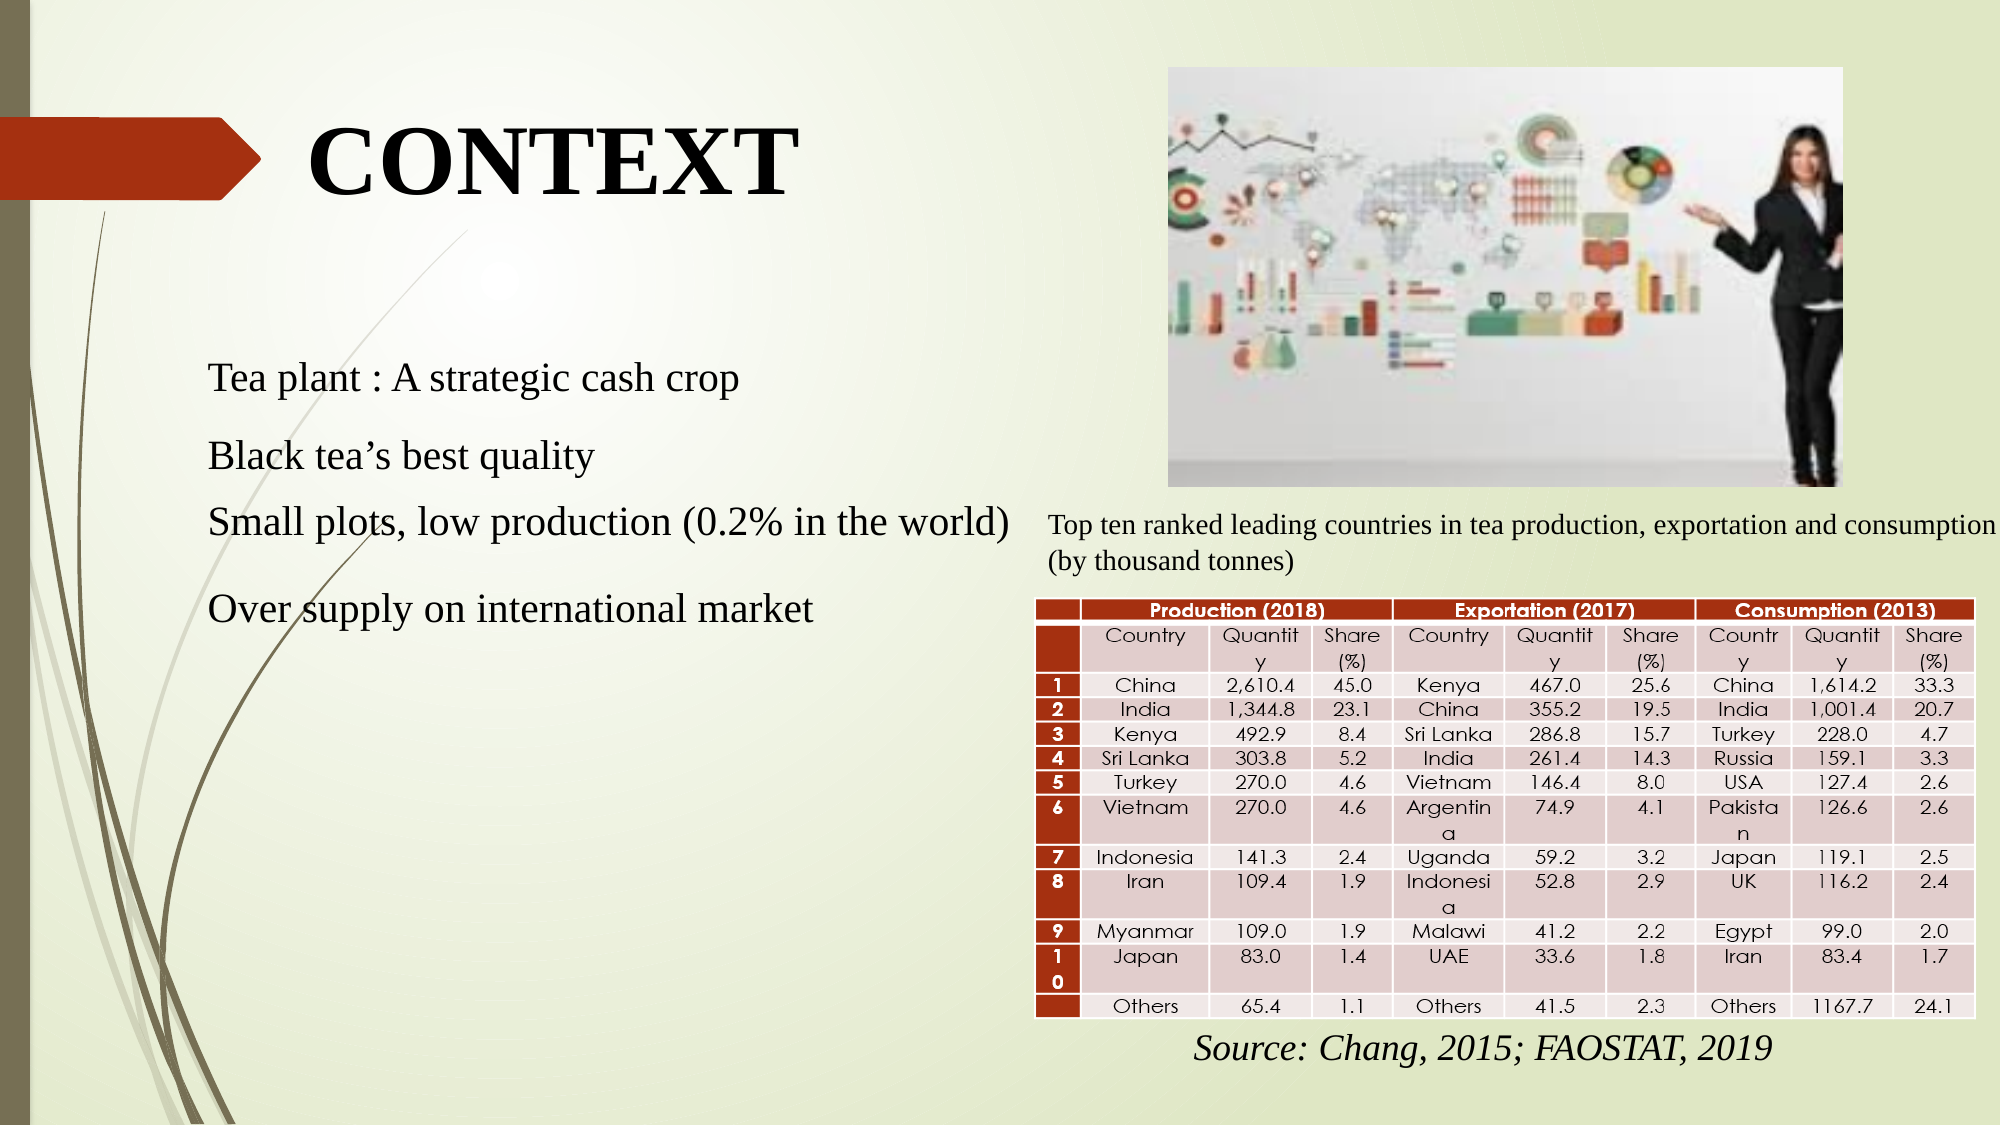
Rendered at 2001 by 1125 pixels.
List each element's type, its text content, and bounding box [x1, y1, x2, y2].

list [1168, 67, 1844, 487]
text_box Over supply on international market [192, 573, 920, 638]
text_box CONTEXT [291, 87, 967, 222]
picture [1032, 592, 1979, 1030]
text_box Top ten ranked leading countries in tea production, exportation and consumption (by thousand tonnes) [1033, 498, 2000, 584]
text_box Tea plant : A strategic cash crop [192, 342, 1054, 408]
text_box [1016, 584, 1978, 1036]
text_box Source: Chang, 2015; FAOSTAT, 2019 [1068, 1037, 1899, 1076]
text_box Black tea’s best quality [192, 420, 1054, 486]
text_box Small plots, low production (0.2% in the world) [192, 486, 1081, 551]
